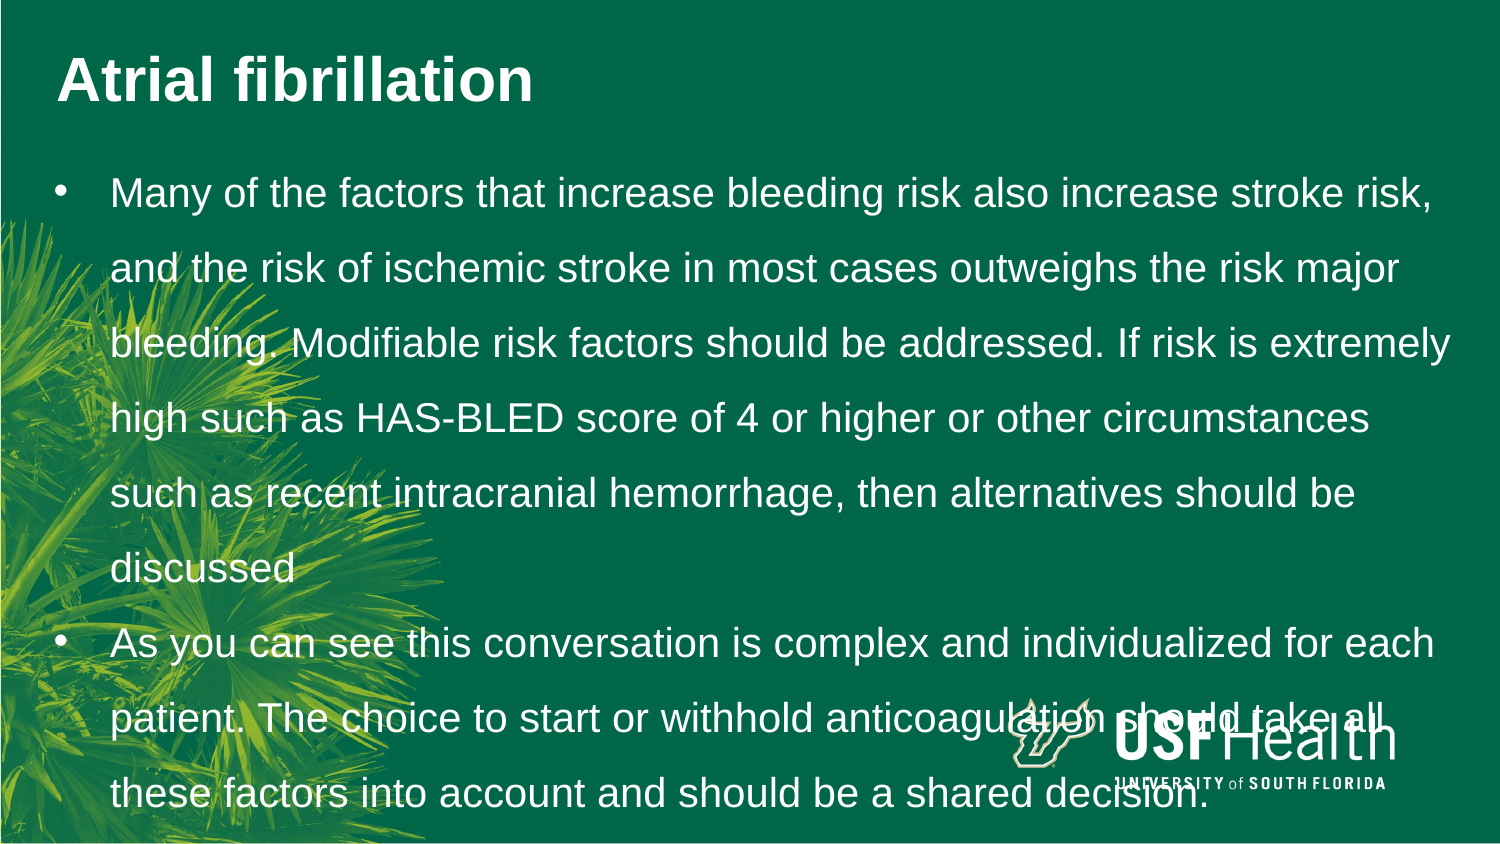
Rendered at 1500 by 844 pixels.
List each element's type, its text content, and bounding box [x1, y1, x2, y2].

text_box Atrial fibrillation [42, 31, 568, 122]
text_box Many of the factors that increase bleeding risk also increase stroke risk, and the risk of ischemic stroke in most cases outweighs the risk major bleeding. Modifiable risk factors should be addressed. If risk is extremely high such as HAS-BLED score of 4 or higher or other circumstances such as recent intracranial hemorrhage, then alternatives should be discussed As you can see this conversation is complex and individualized for each patient. The choice to start or withhold anticoagulation should take all these factors into account and should be a shared decision. [38, 133, 1481, 844]
picture [0, 0, 1500, 844]
